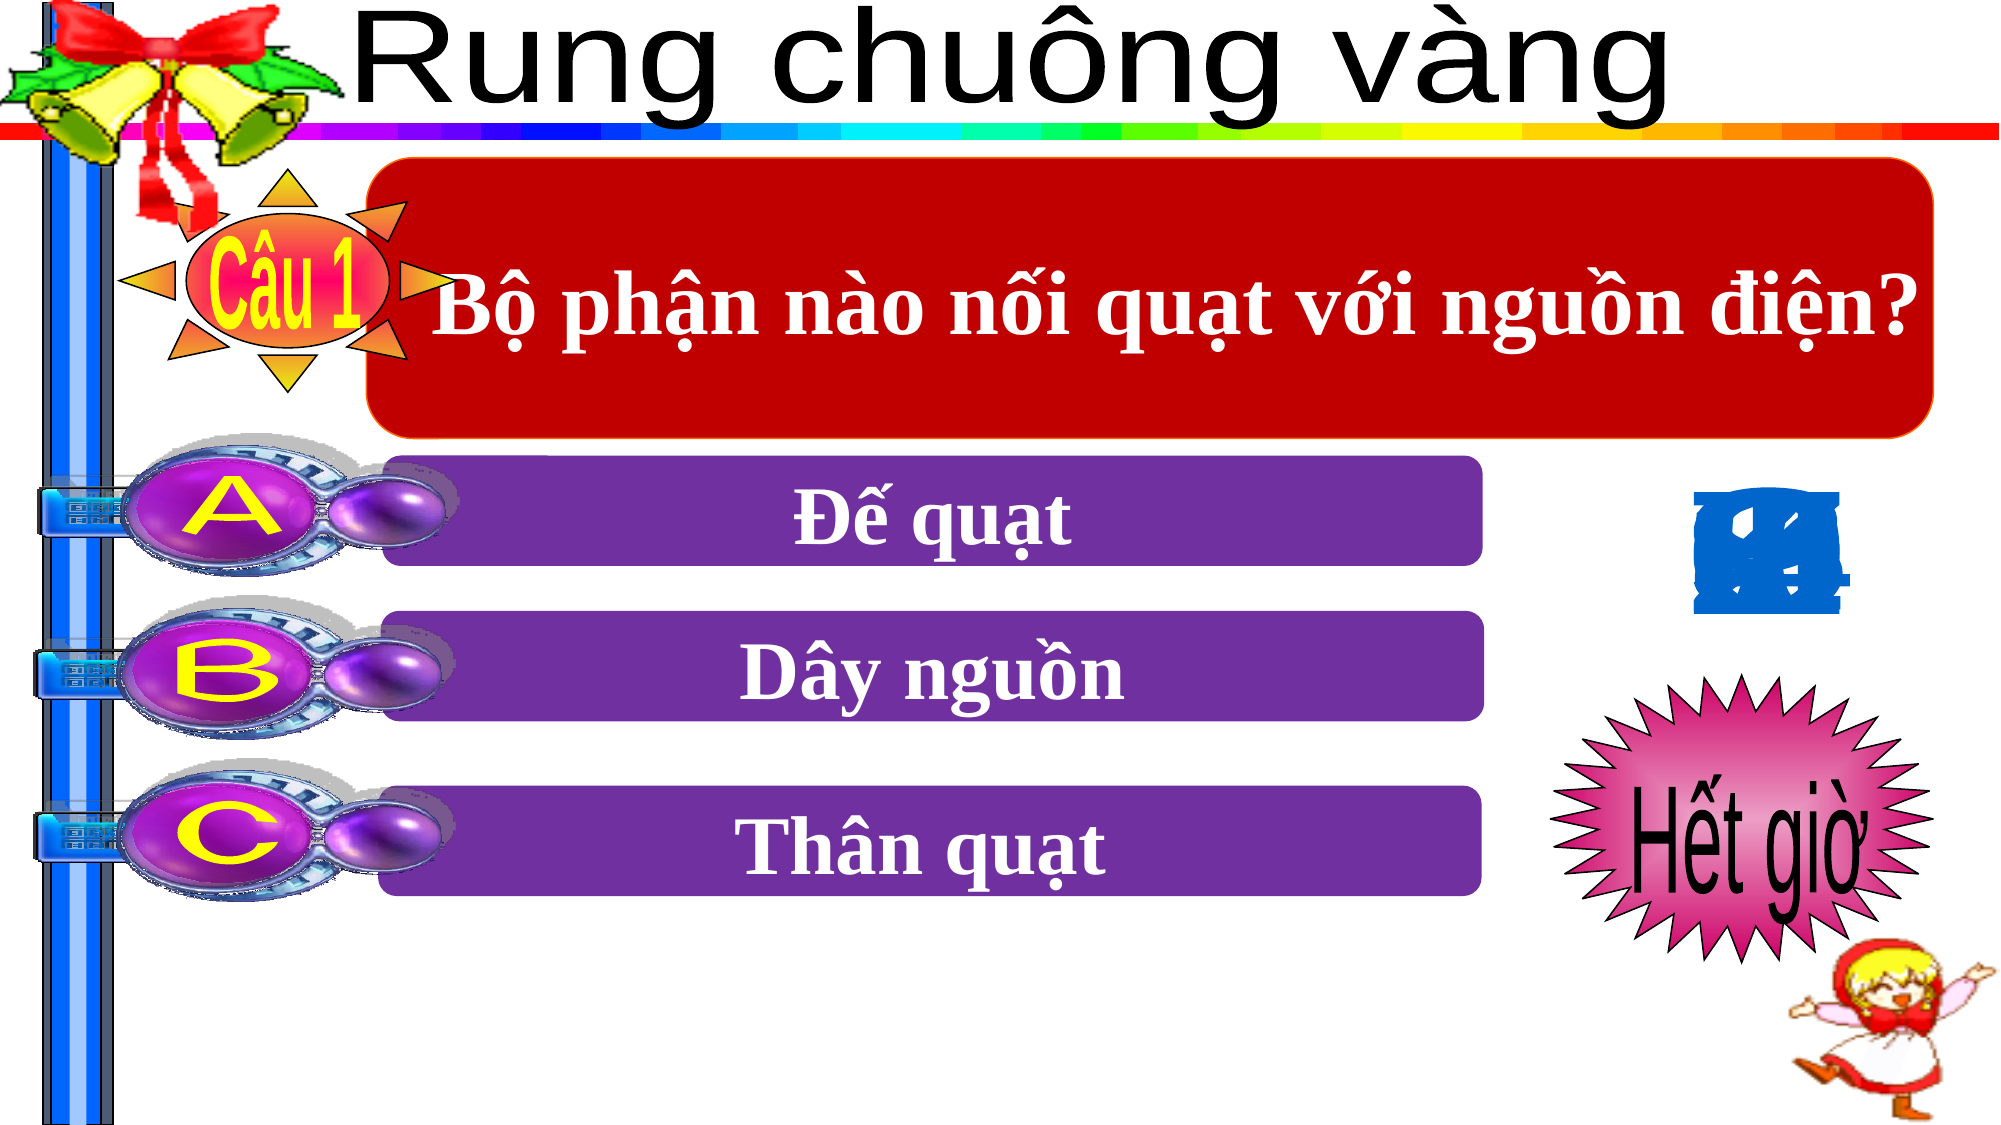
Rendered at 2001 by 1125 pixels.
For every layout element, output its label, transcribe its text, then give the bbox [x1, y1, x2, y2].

picture [842, 123, 1999, 140]
text_box [400, 261, 457, 300]
text_box [350, 201, 408, 242]
text_box Đế quạt [448, 455, 1483, 566]
picture [32, 770, 444, 903]
text_box Dây nguồn [456, 610, 1485, 722]
picture [0, 0, 797, 245]
picture [1787, 937, 2000, 1125]
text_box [1549, 675, 1934, 963]
text_box [168, 319, 229, 360]
text_box [346, 319, 408, 360]
text_box [119, 261, 176, 300]
text_box Thân quạt [444, 785, 1482, 897]
text_box [258, 355, 318, 393]
text_box [350, 227, 390, 328]
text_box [42, 703, 114, 807]
text_box [186, 238, 360, 348]
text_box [42, 245, 114, 481]
picture [32, 608, 444, 740]
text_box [42, 540, 114, 644]
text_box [42, 865, 114, 1125]
picture [36, 445, 448, 578]
text_box Bộ phận nào nối quạt với nguồn điện? [366, 157, 1934, 439]
